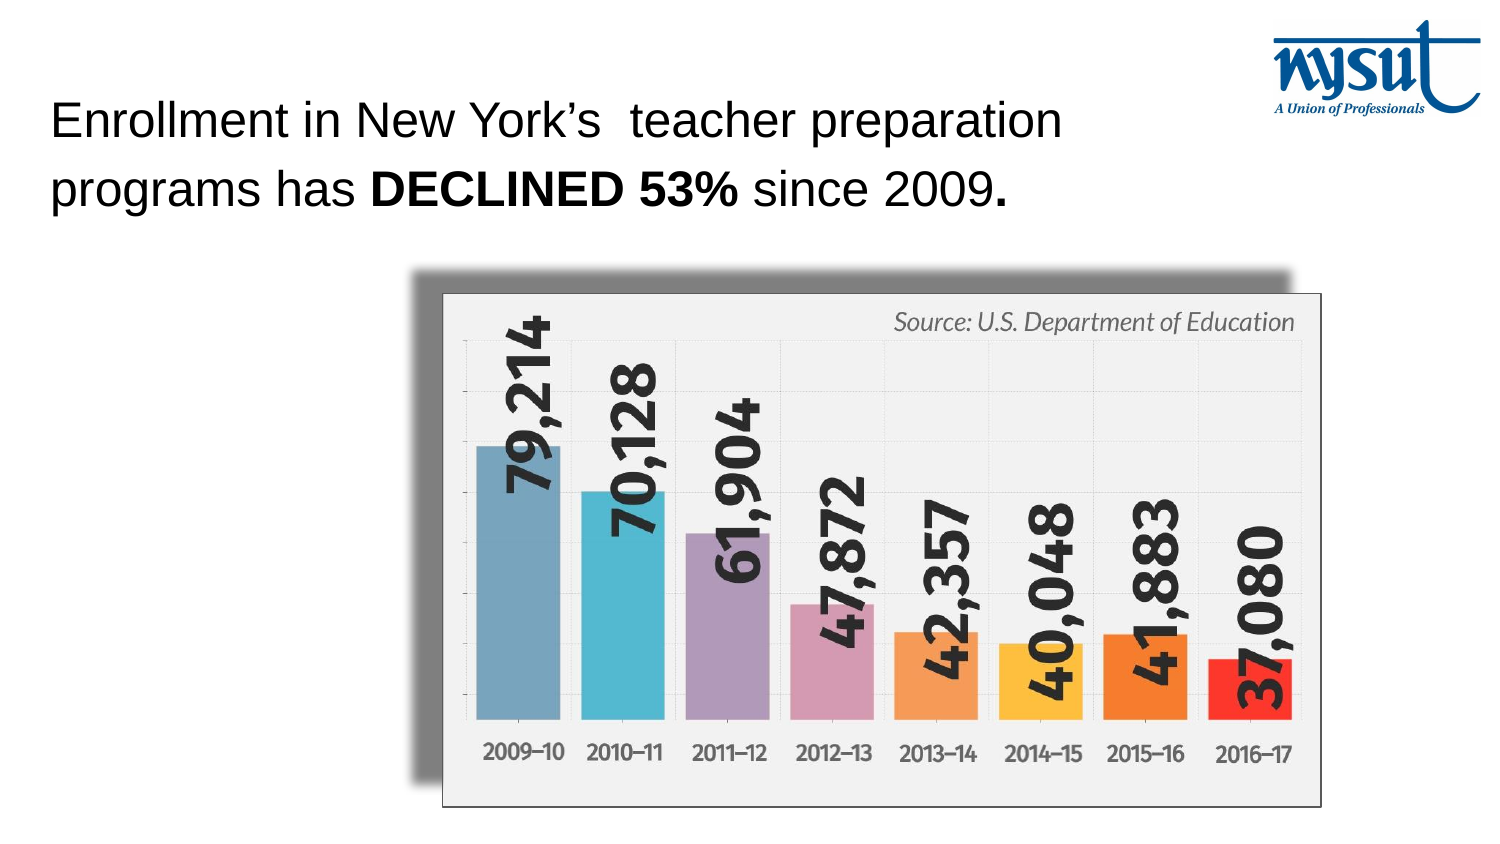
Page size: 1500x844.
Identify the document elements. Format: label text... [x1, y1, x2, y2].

picture [443, 294, 1321, 807]
title Enrollment in New York’s teacher preparation programs has DECLINED 53% since 2009. [35, 39, 1184, 256]
picture [1273, 19, 1482, 117]
